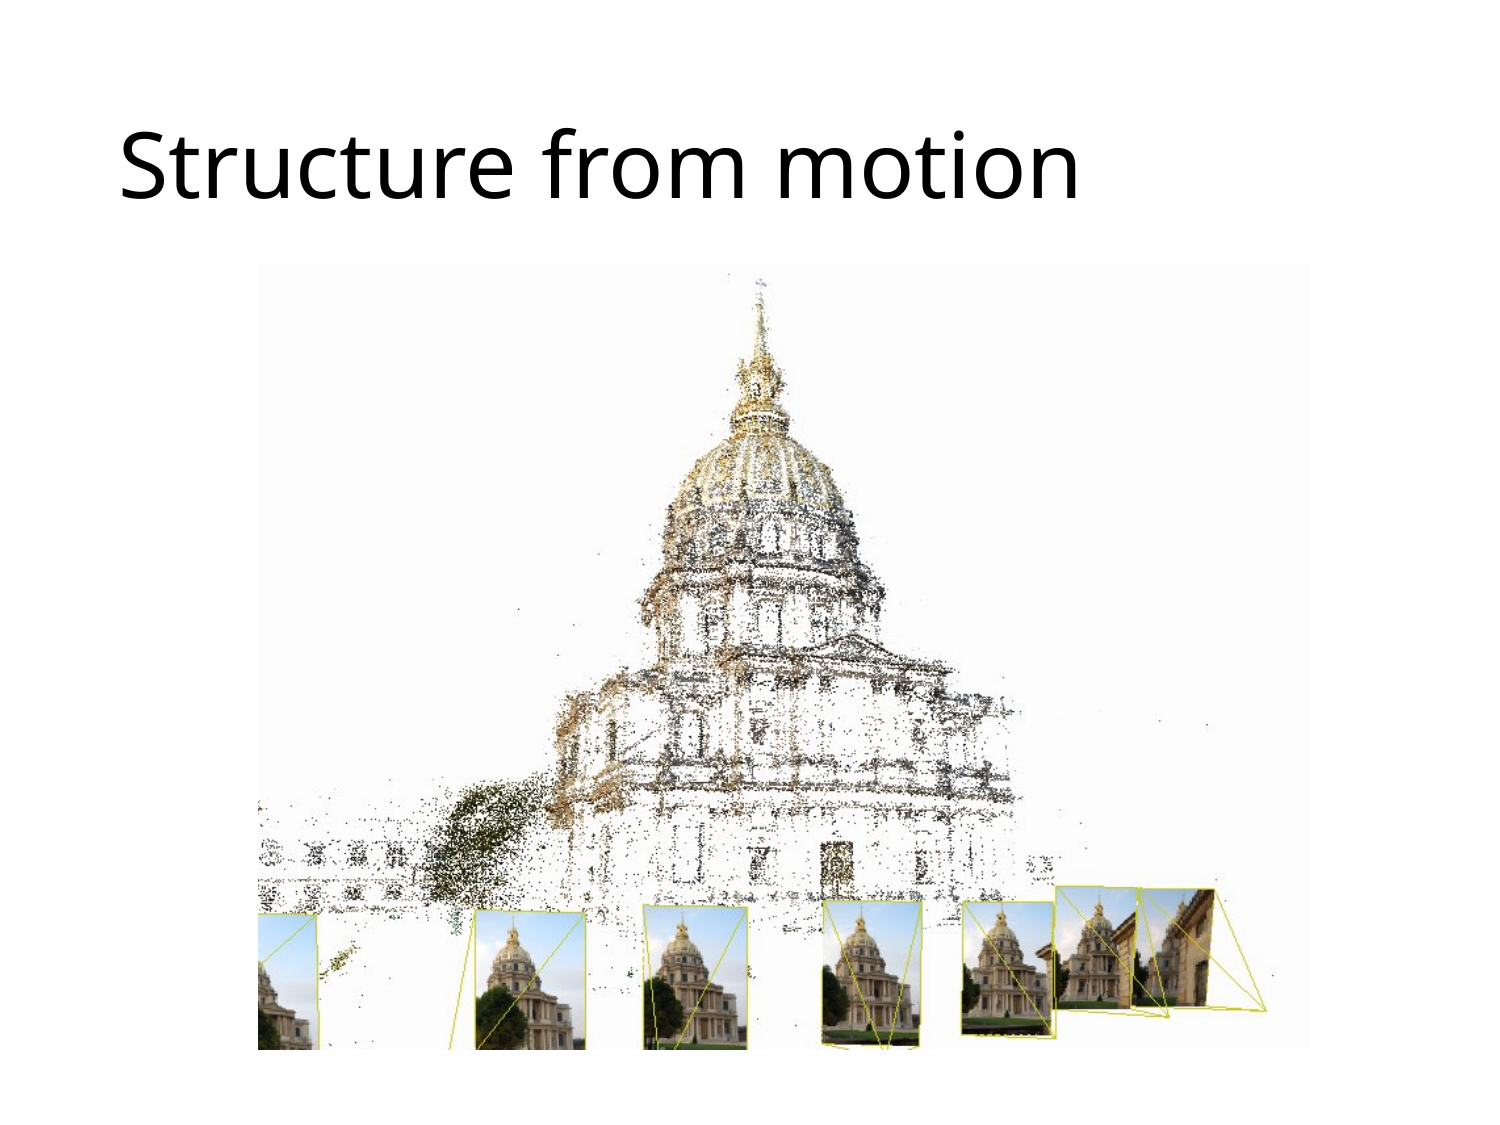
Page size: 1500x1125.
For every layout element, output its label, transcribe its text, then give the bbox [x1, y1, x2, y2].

title Structure from motion [103, 59, 1397, 278]
picture [258, 262, 1309, 1050]
